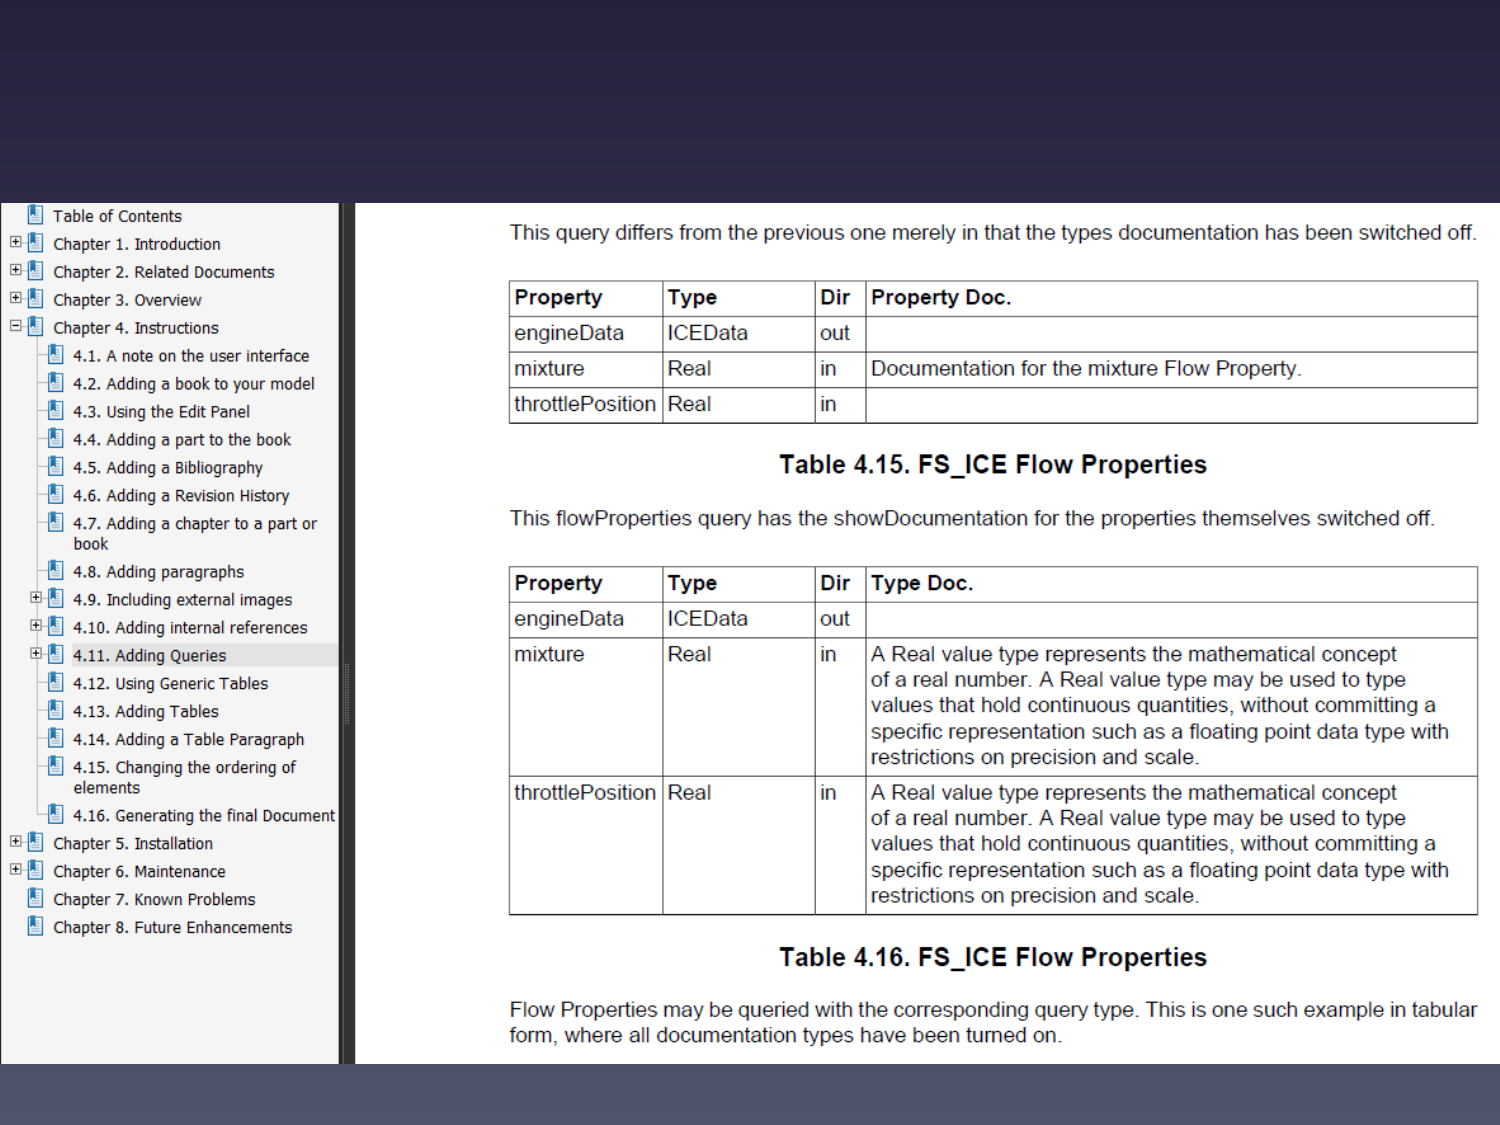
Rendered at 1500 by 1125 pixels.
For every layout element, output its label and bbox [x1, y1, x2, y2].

picture [0, 203, 1500, 1065]
